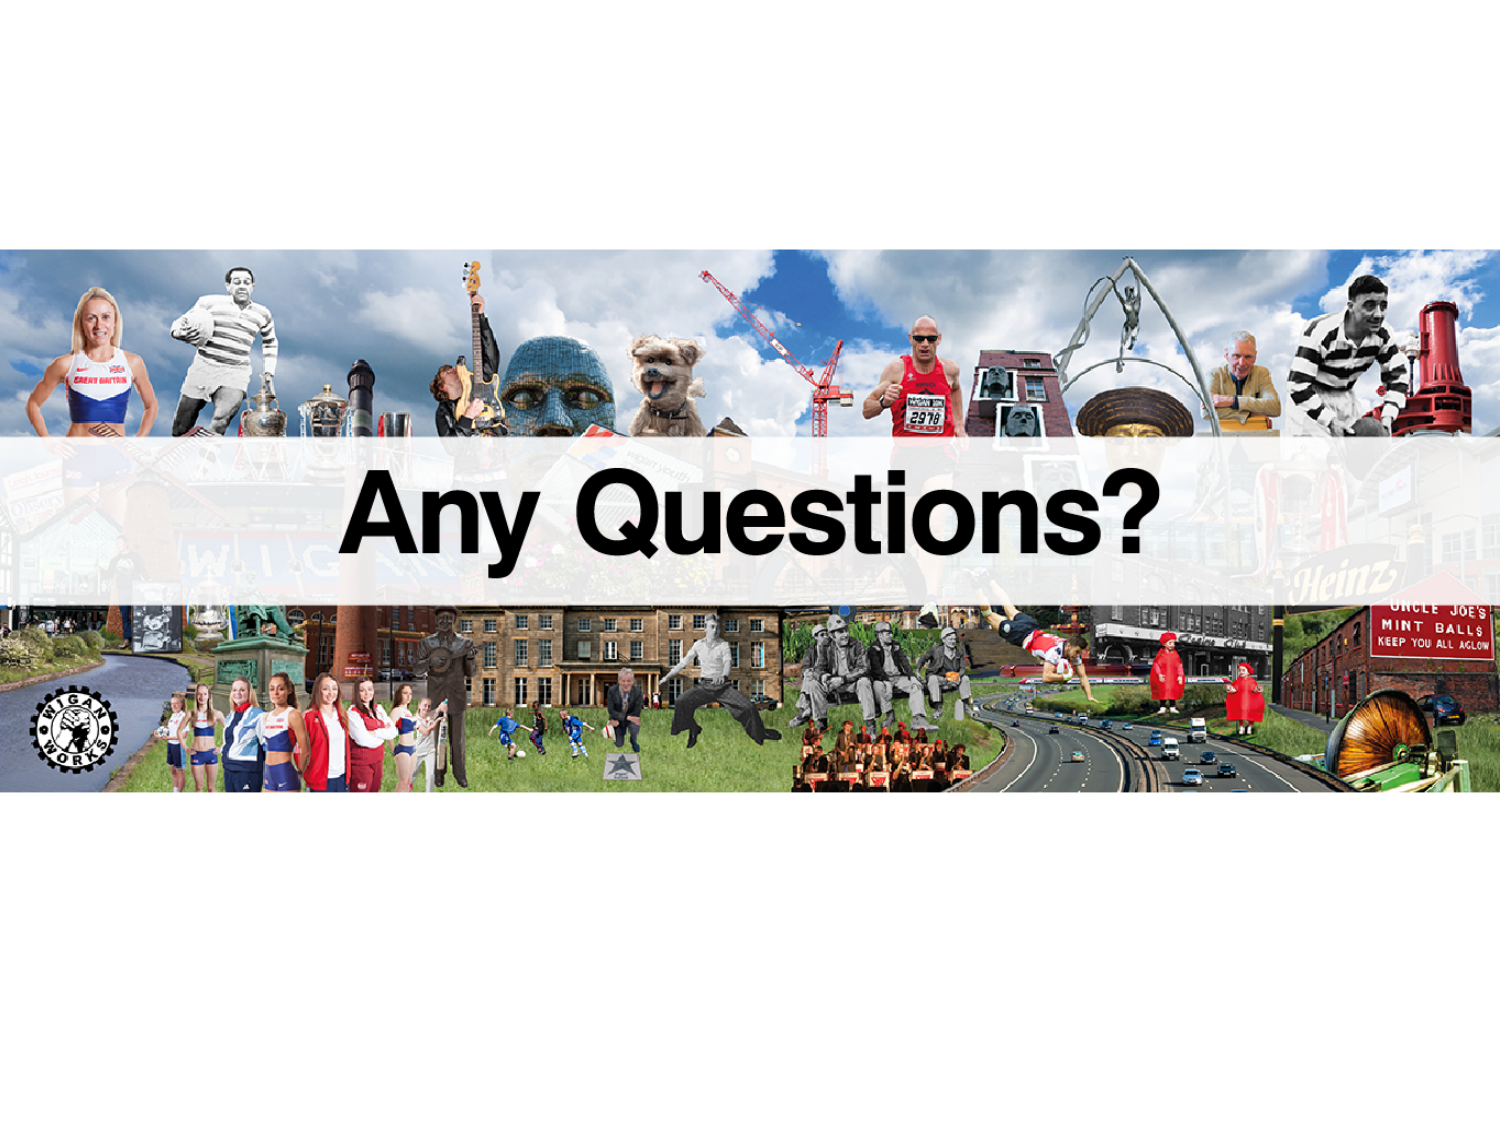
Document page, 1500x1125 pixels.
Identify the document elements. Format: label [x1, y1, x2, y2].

picture [0, 101, 1500, 941]
